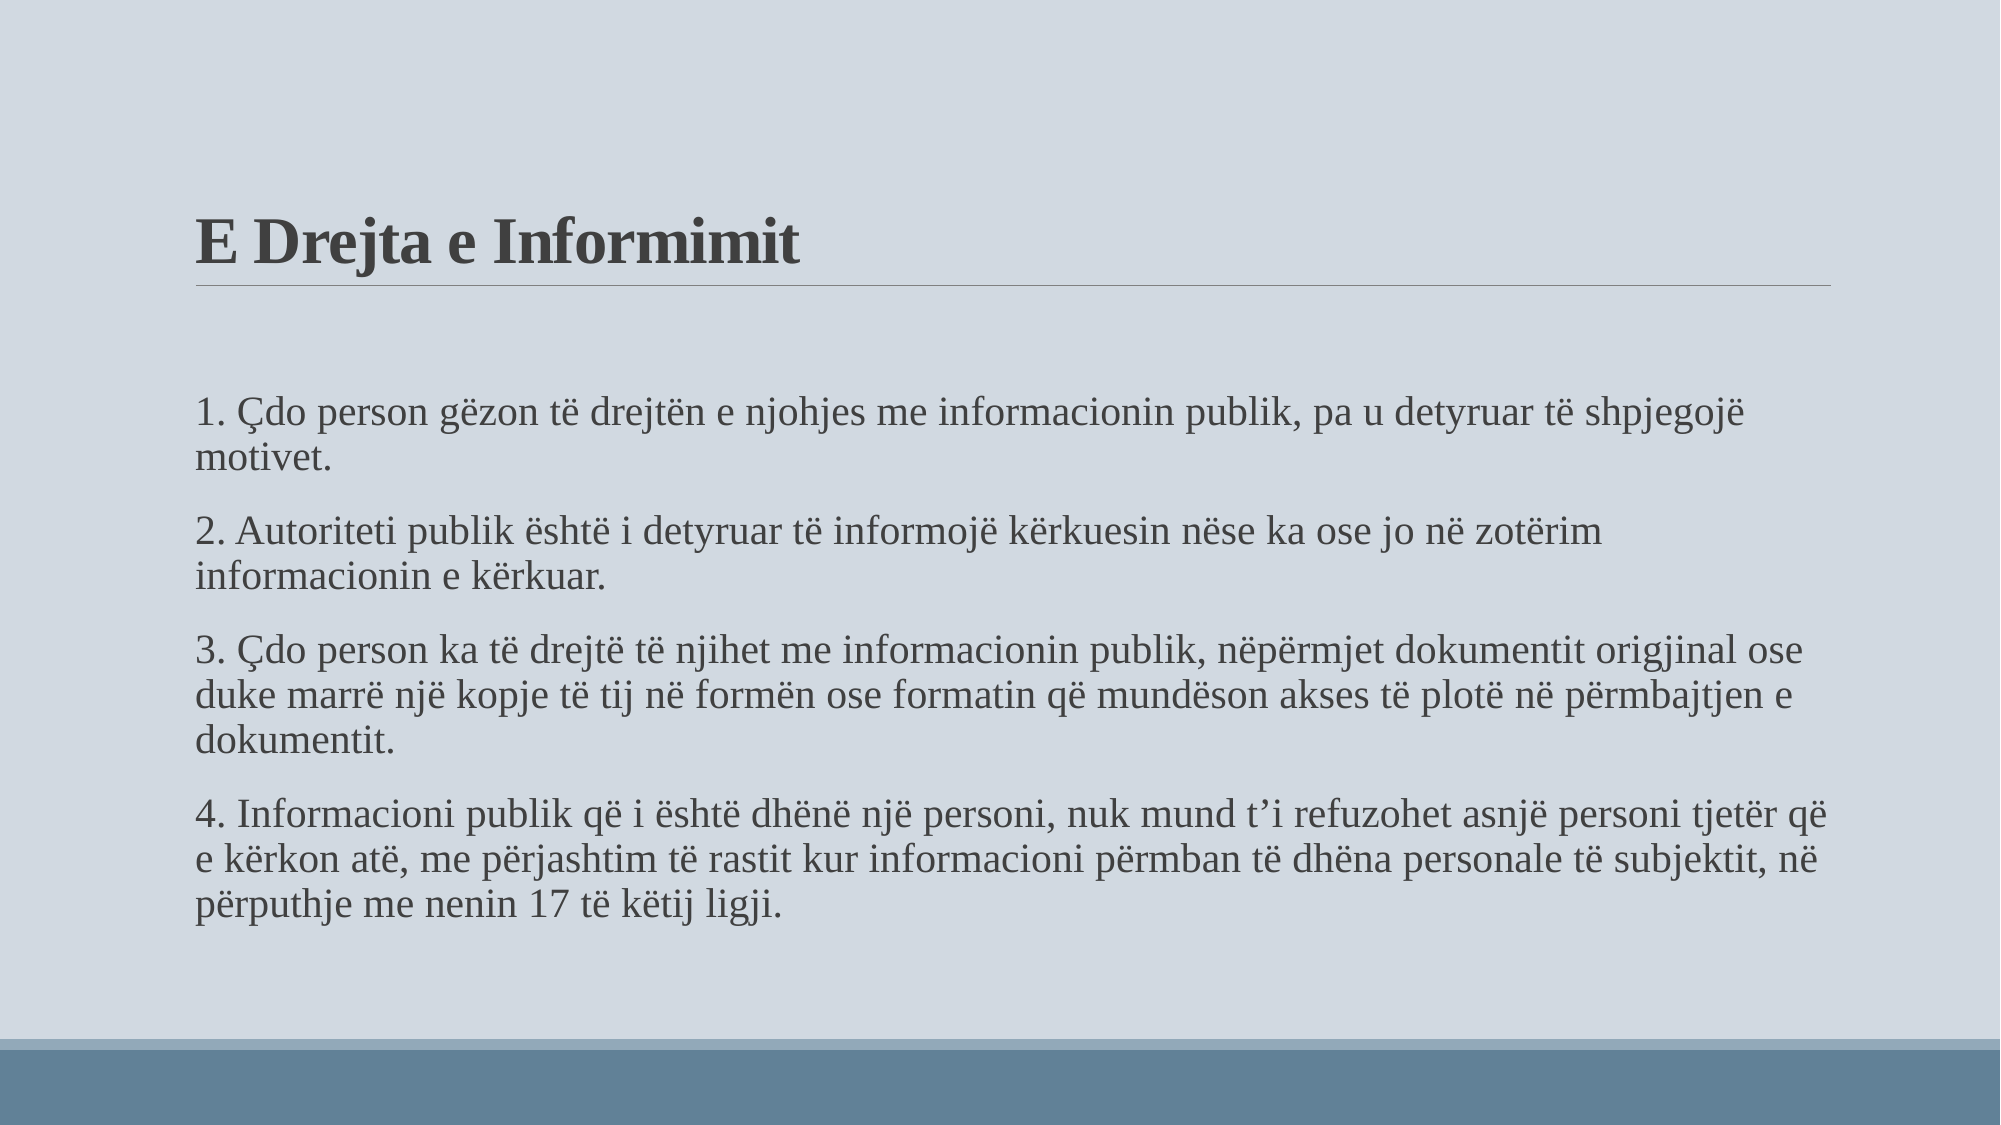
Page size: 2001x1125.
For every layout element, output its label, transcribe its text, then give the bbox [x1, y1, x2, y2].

title E Drejta e Informimit [180, 47, 1830, 285]
list 1. Çdo person gëzon të drejtën e njohjes me informacionin publik, pa u detyruar të shpjegojë motivet. 2. Autoriteti publik është i detyruar të informojë kërkuesin nëse ka ose jo në zotërim informacionin e kërkuar. 3. Çdo person ka të drejtë të njihet me informacionin publik, nëpërmjet dokumentit origjinal ose duke marrë një kopje të tij në formën ose formatin që mundëson akses të plotë në përmbajtjen e dokumentit. 4. Informacioni publik që i është dhënë një personi, nuk mund t’i refuzohet asnjë personi tjetër që e kërkon atë, me përjashtim të rastit kur informacioni përmban të dhëna personale të subjektit, në përputhje me nenin 17 të këtij ligji. [180, 302, 1830, 963]
